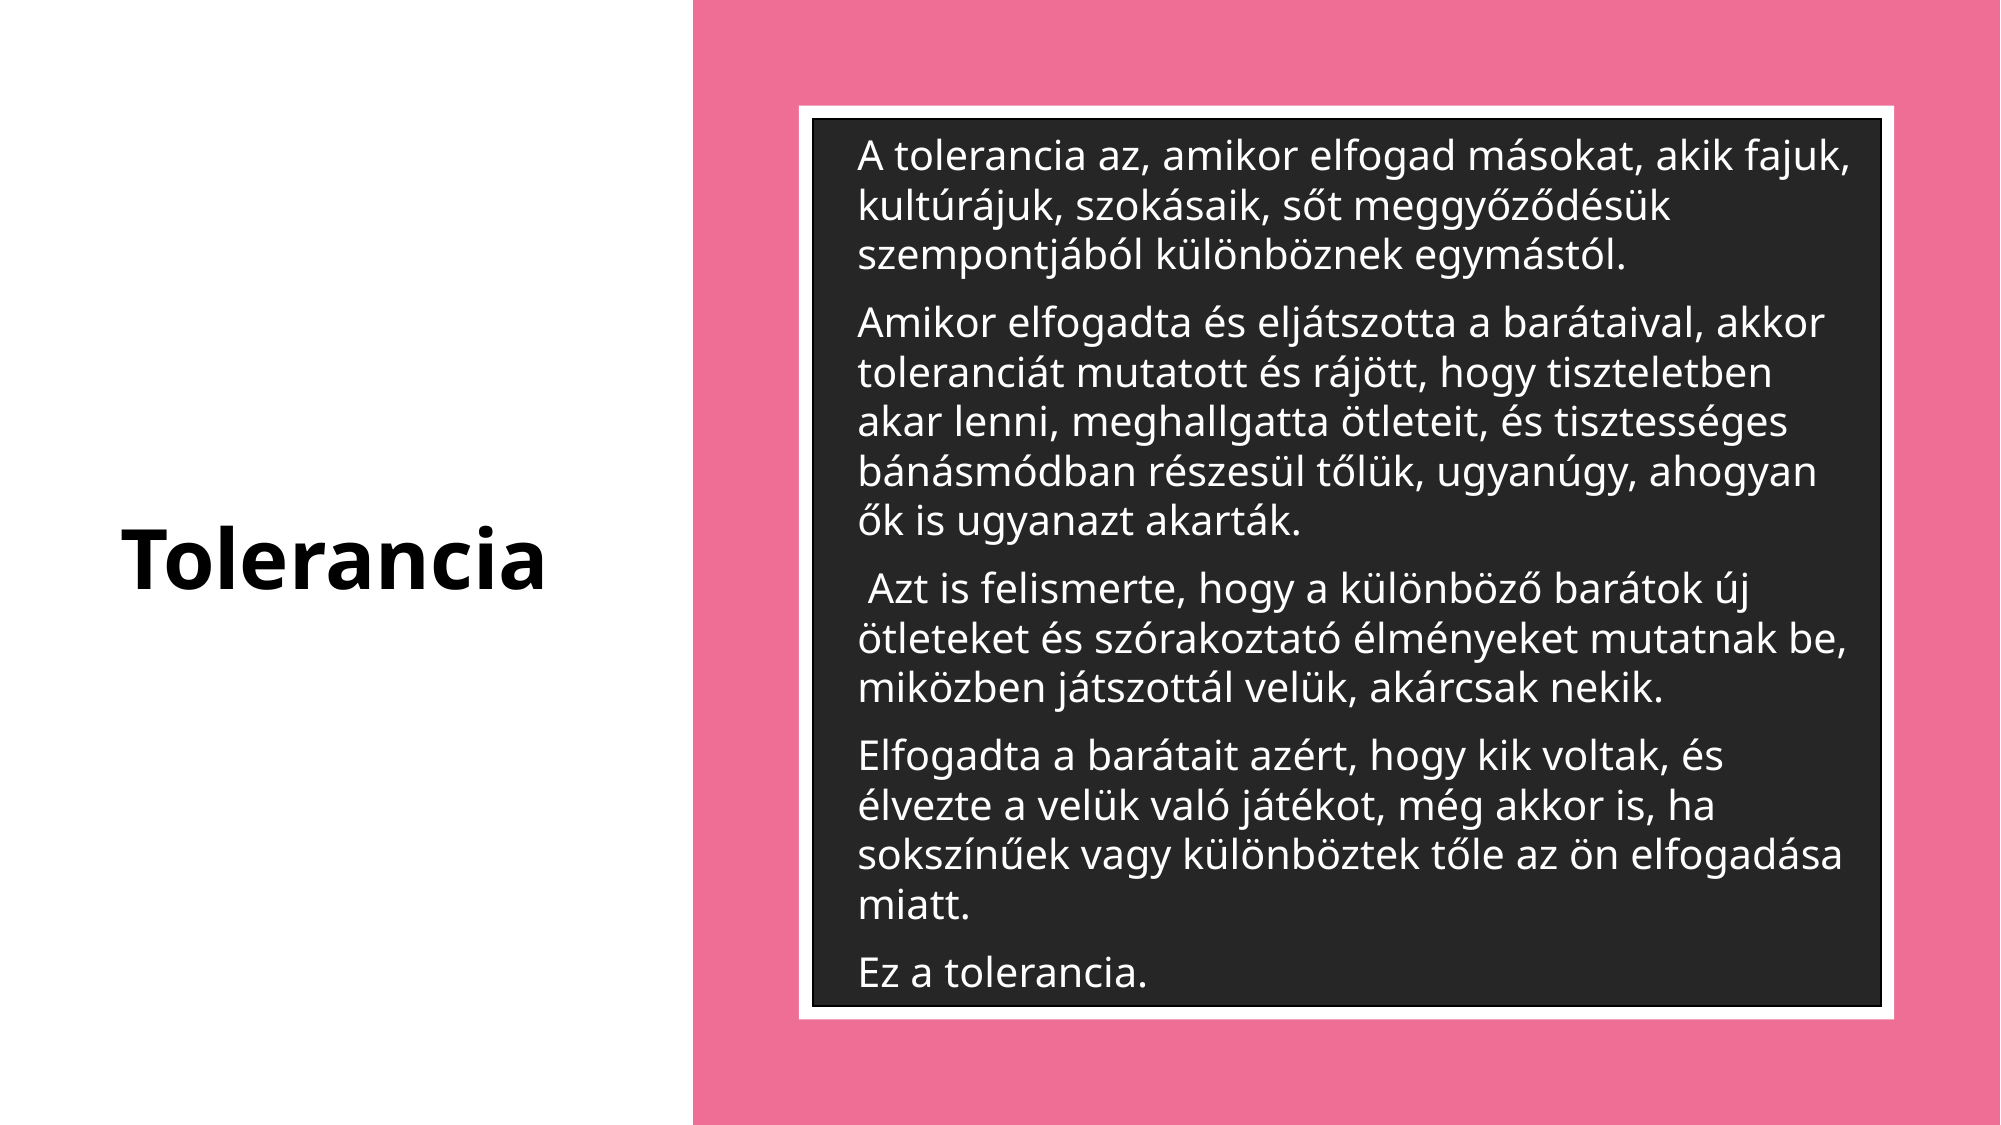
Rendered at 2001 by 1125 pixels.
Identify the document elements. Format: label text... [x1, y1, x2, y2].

title Tolerancia [105, 191, 643, 934]
list A tolerancia az, amikor elfogad másokat, akik fajuk, kultúrájuk, szokásaik, sőt meggyőződésük szempontjából különböznek egymástól. Amikor elfogadta és eljátszotta a barátaival, akkor toleranciát mutatott és rájött, hogy tiszteletben akar lenni, meghallgatta ötleteit, és tisztességes bánásmódban részesül tőlük, ugyanúgy, ahogyan ők is ugyanazt akarták. Azt is felismerte, hogy a különböző barátok új ötleteket és szórakoztató élményeket mutatnak be, miközben játszottál velük, akárcsak nekik. Elfogadta a barátait azért, hogy kik voltak, és élvezte a velük való játékot, még akkor is, ha sokszínűek vagy különböztek tőle az ön elfogadása miatt. Ez a tolerancia. [812, 119, 1881, 1006]
text_box [798, 104, 1895, 1020]
text_box [693, 0, 2000, 1125]
text_box [0, 0, 693, 1125]
